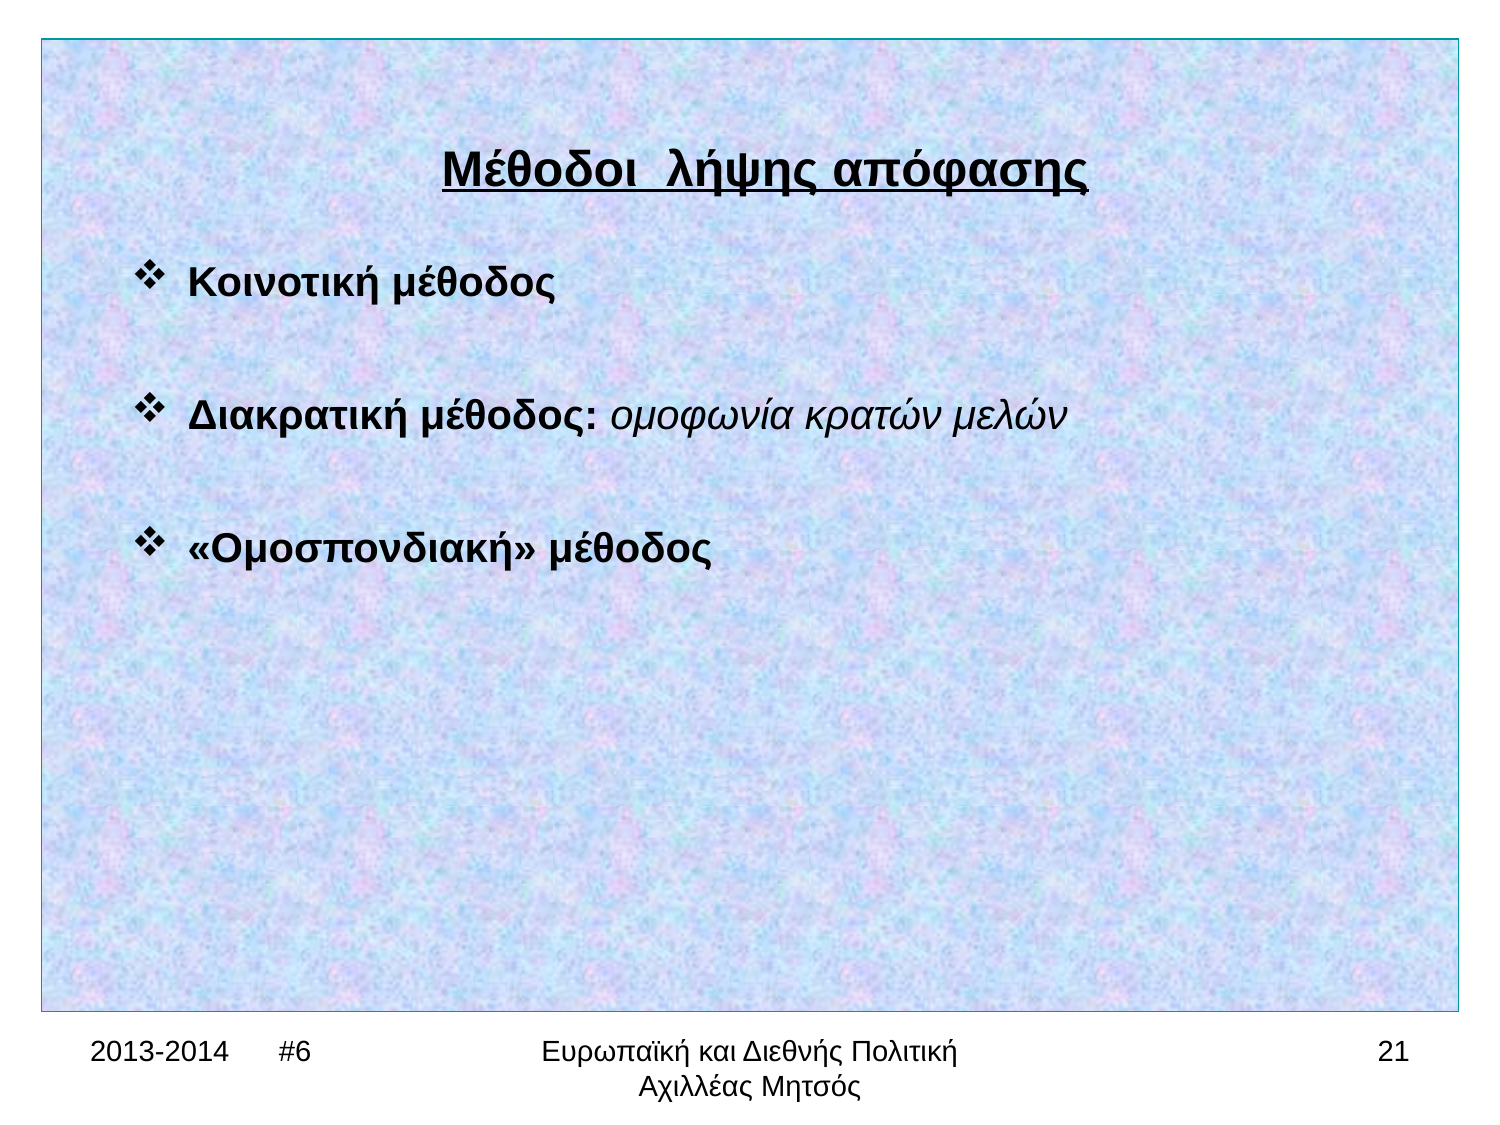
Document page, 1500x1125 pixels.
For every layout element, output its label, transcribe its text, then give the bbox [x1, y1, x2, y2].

slide_number 2013-2014 #6 [74, 1024, 426, 1103]
footer Ευρωπαϊκή και Διεθνής Πολιτική Αχιλλέας Μητσός [512, 1024, 988, 1103]
subtitle Μέθοδοι λήψης απόφασης Κοινοτική μέθοδος Διακρατική μέθοδος: ομοφωνία κρατών μελών «Ομοσπονδιακή» μέθοδος [41, 38, 1459, 1012]
slide_number 21 [1074, 1024, 1426, 1103]
